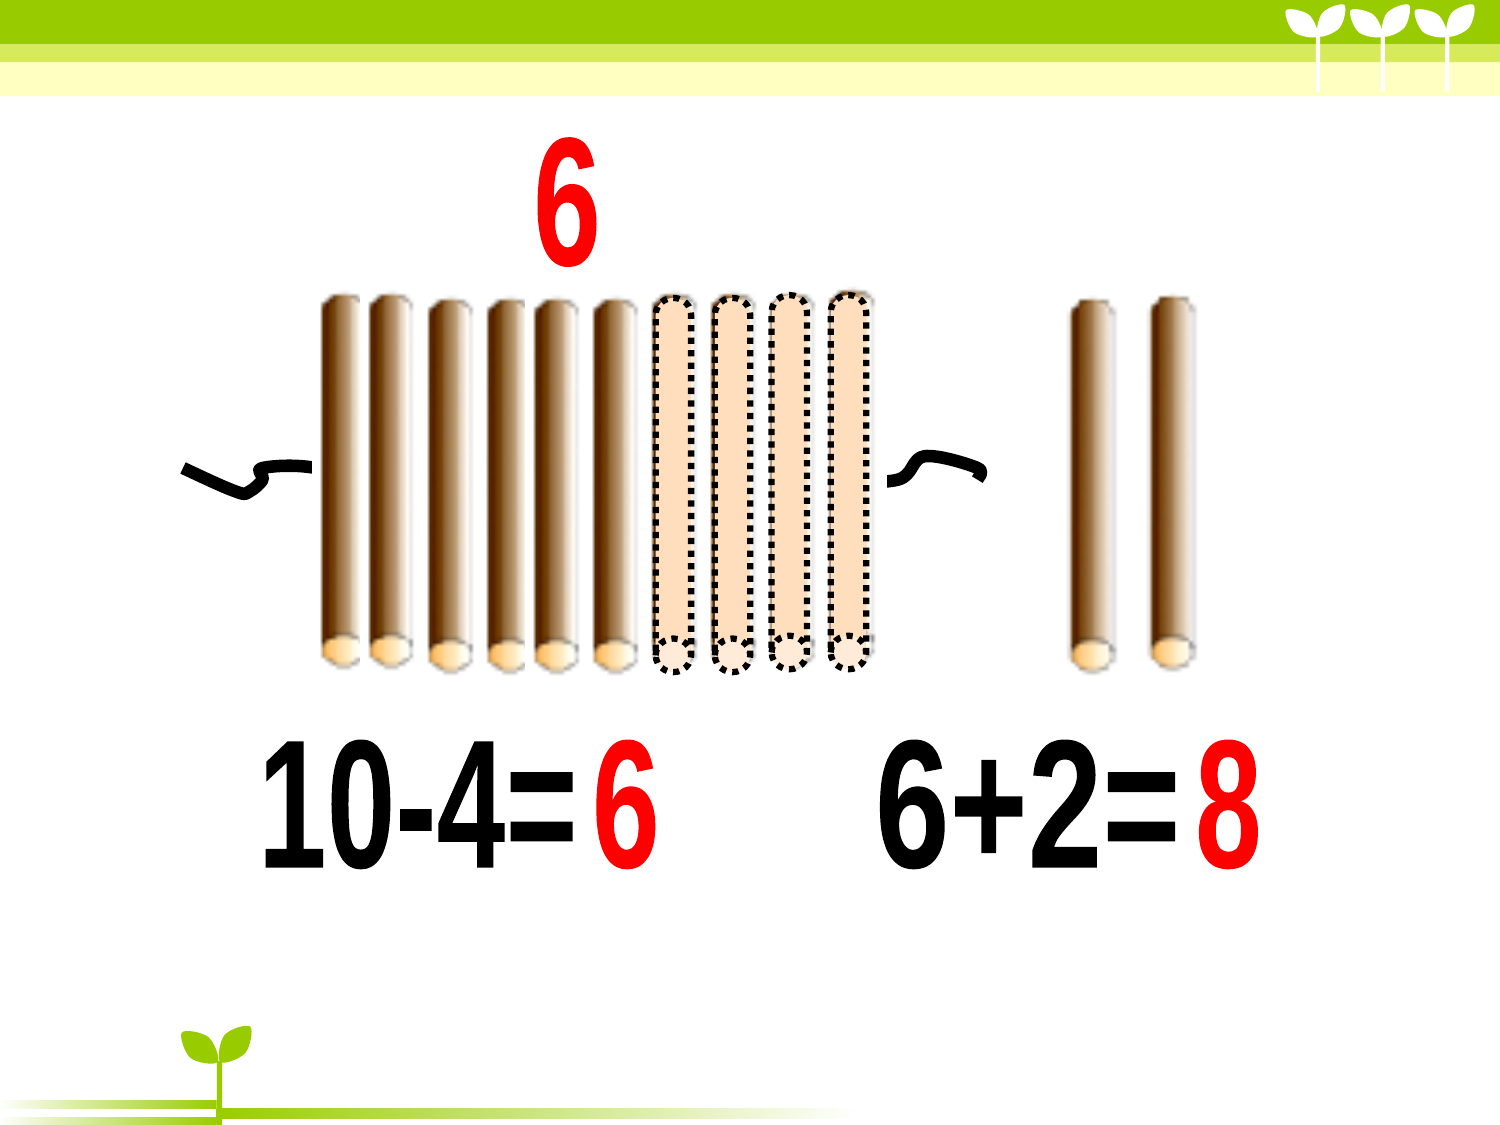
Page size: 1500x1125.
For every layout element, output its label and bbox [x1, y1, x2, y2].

picture [1039, 257, 1209, 729]
text_box [183, 465, 307, 494]
text_box [890, 455, 982, 482]
picture [312, 255, 650, 729]
text_box [655, 294, 867, 673]
text_box [643, 255, 887, 723]
